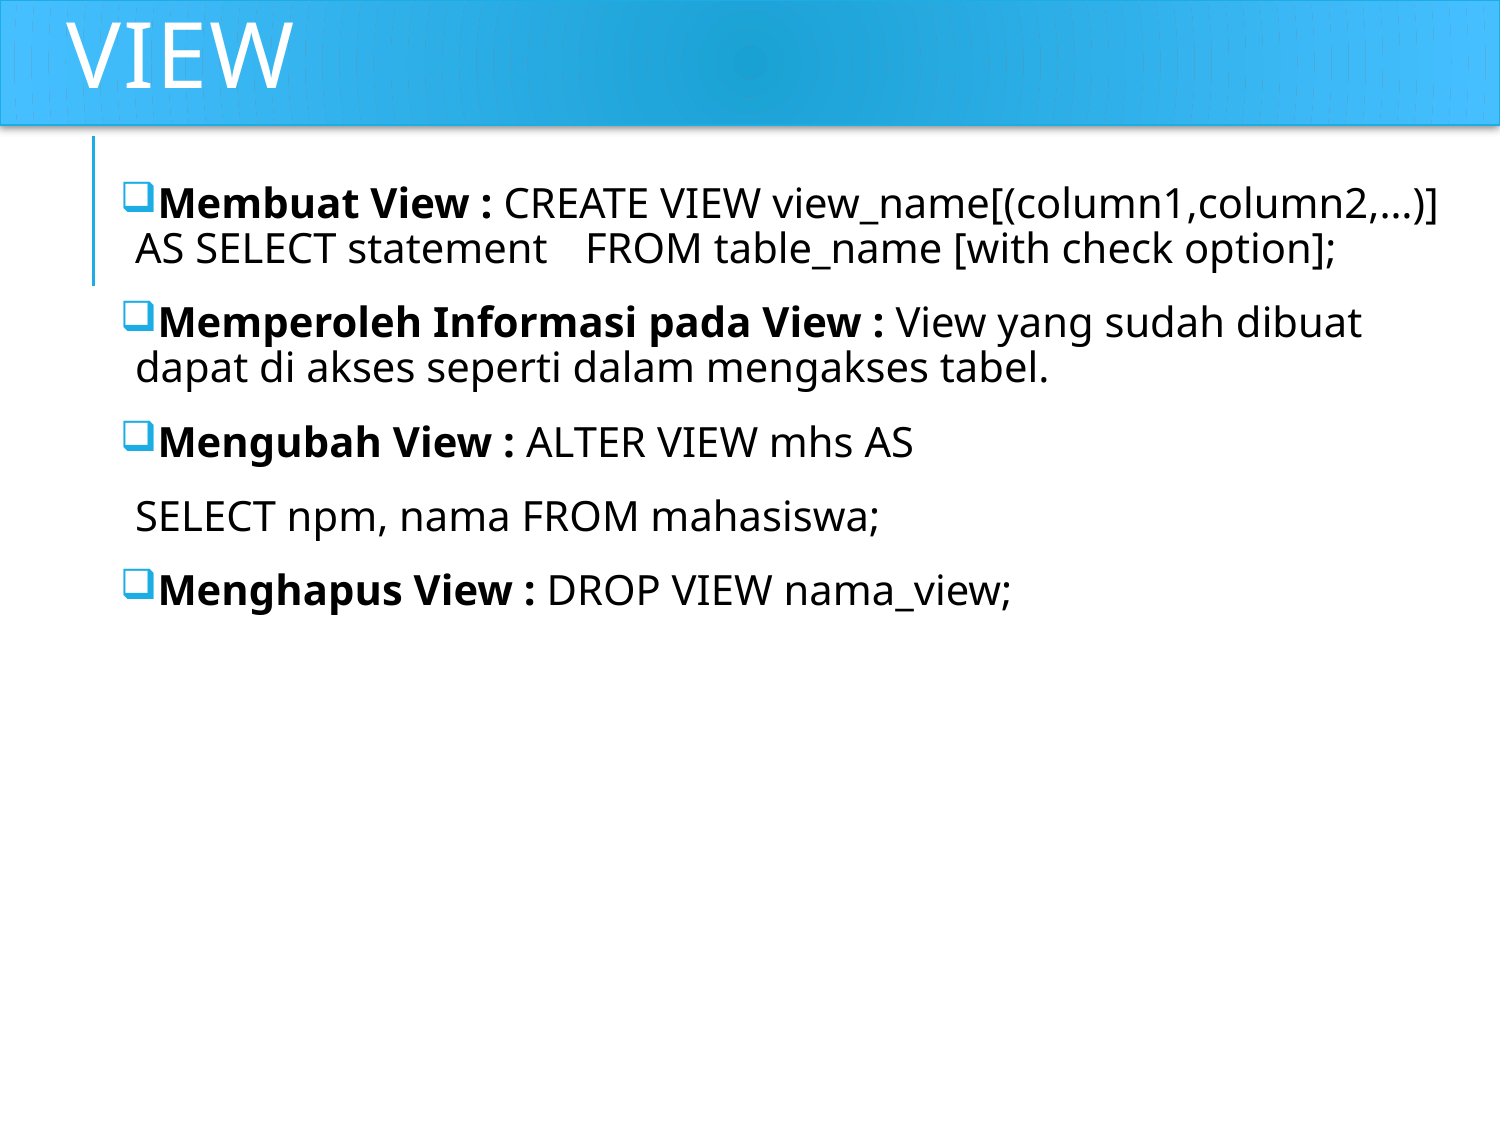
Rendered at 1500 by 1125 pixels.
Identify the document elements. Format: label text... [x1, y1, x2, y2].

list Membuat View : CREATE VIEW view_name[(column1,column2,…)] AS SELECT statement FROM table_name [with check option]; Memperoleh Informasi pada View : View yang sudah dibuat dapat di akses seperti dalam mengakses tabel. Mengubah View : ALTER VIEW mhs AS SELECT npm, nama FROM mahasiswa; Menghapus View : DROP VIEW nama_view; [112, 174, 1463, 918]
title VIEW [0, 0, 1500, 126]
